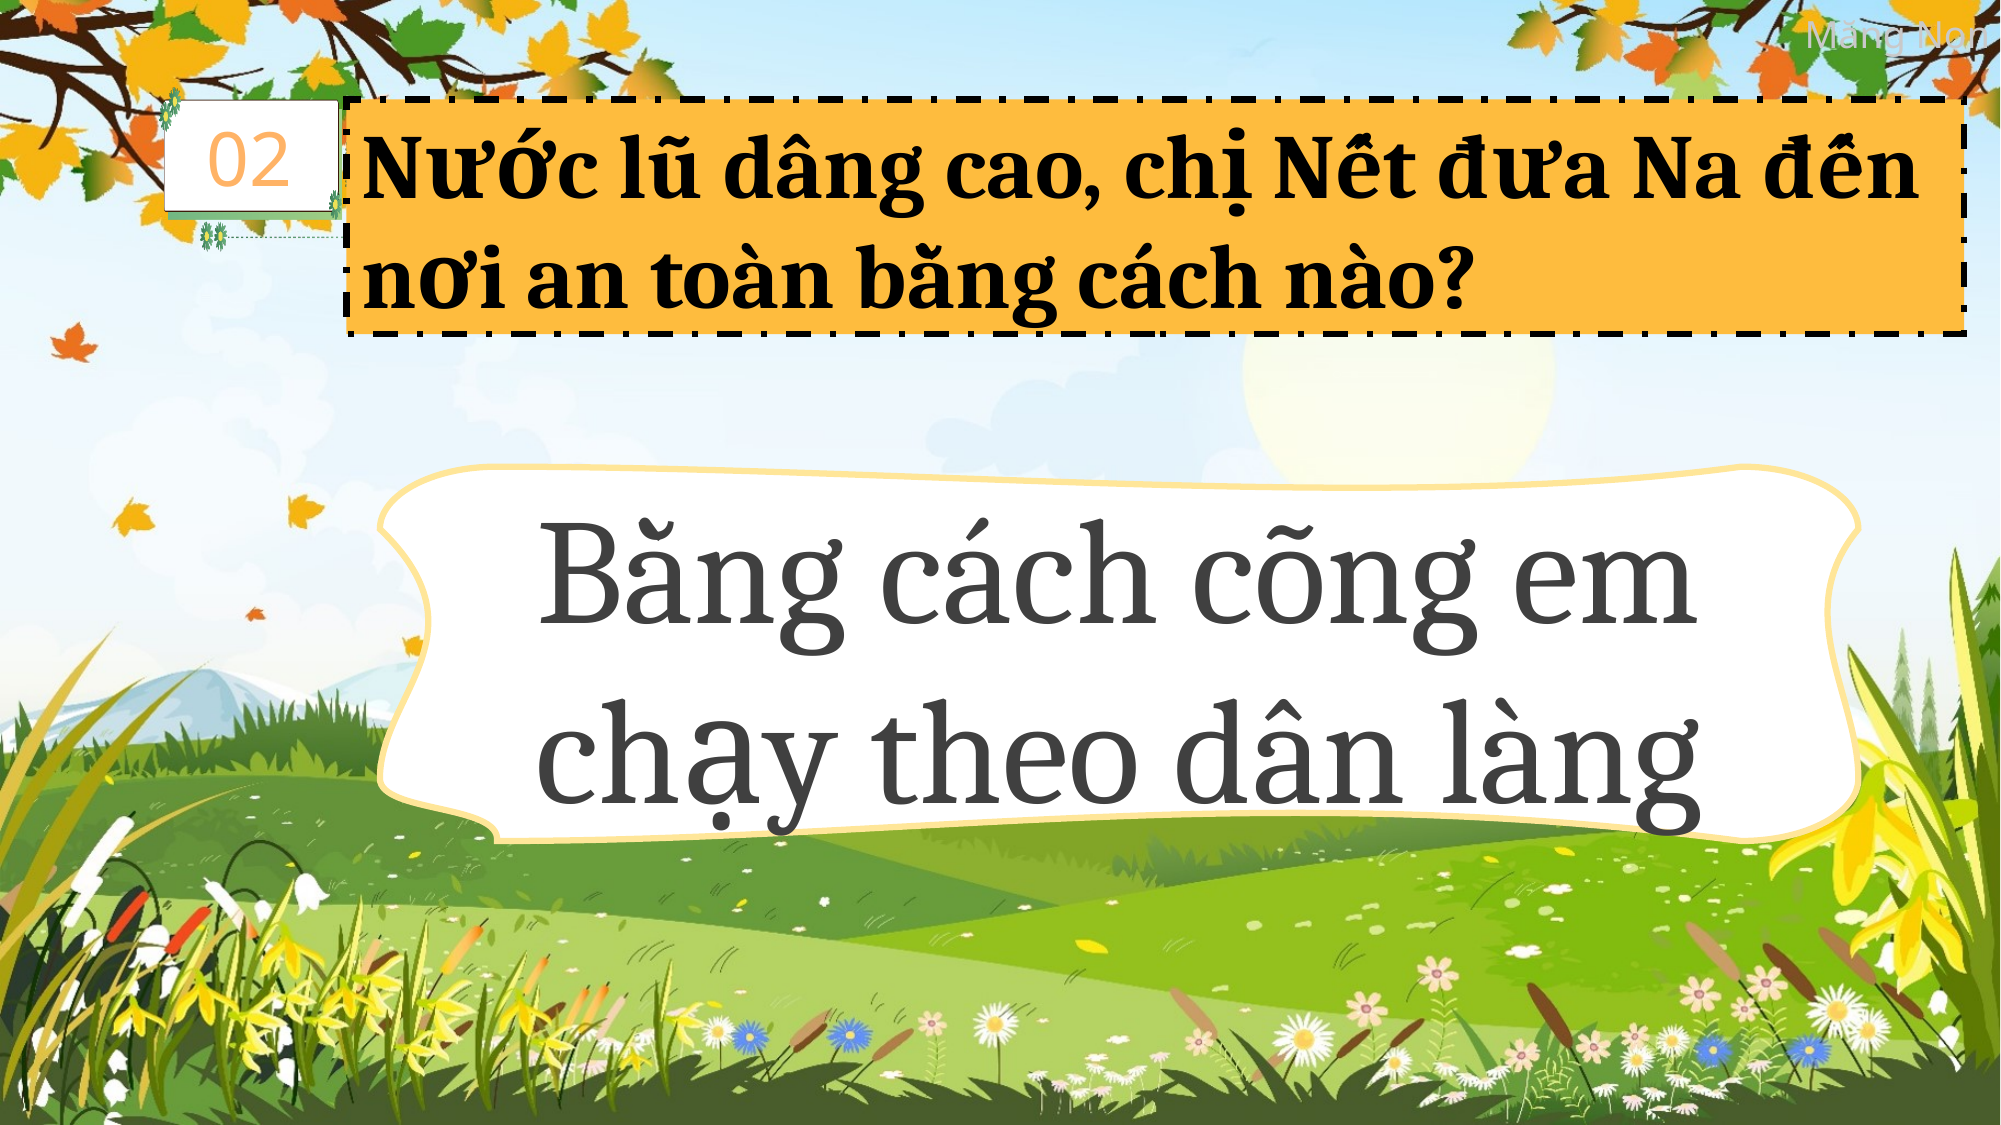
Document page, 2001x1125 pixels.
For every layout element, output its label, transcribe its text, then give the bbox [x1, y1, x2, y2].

picture [0, 0, 2001, 1125]
text_box Bằng cách cõng em chạy theo dân làng [378, 465, 1860, 843]
text_box Nước lũ dâng cao, chị Nết đưa Na đến nơi an toàn bằng cách nào? [345, 98, 1966, 336]
